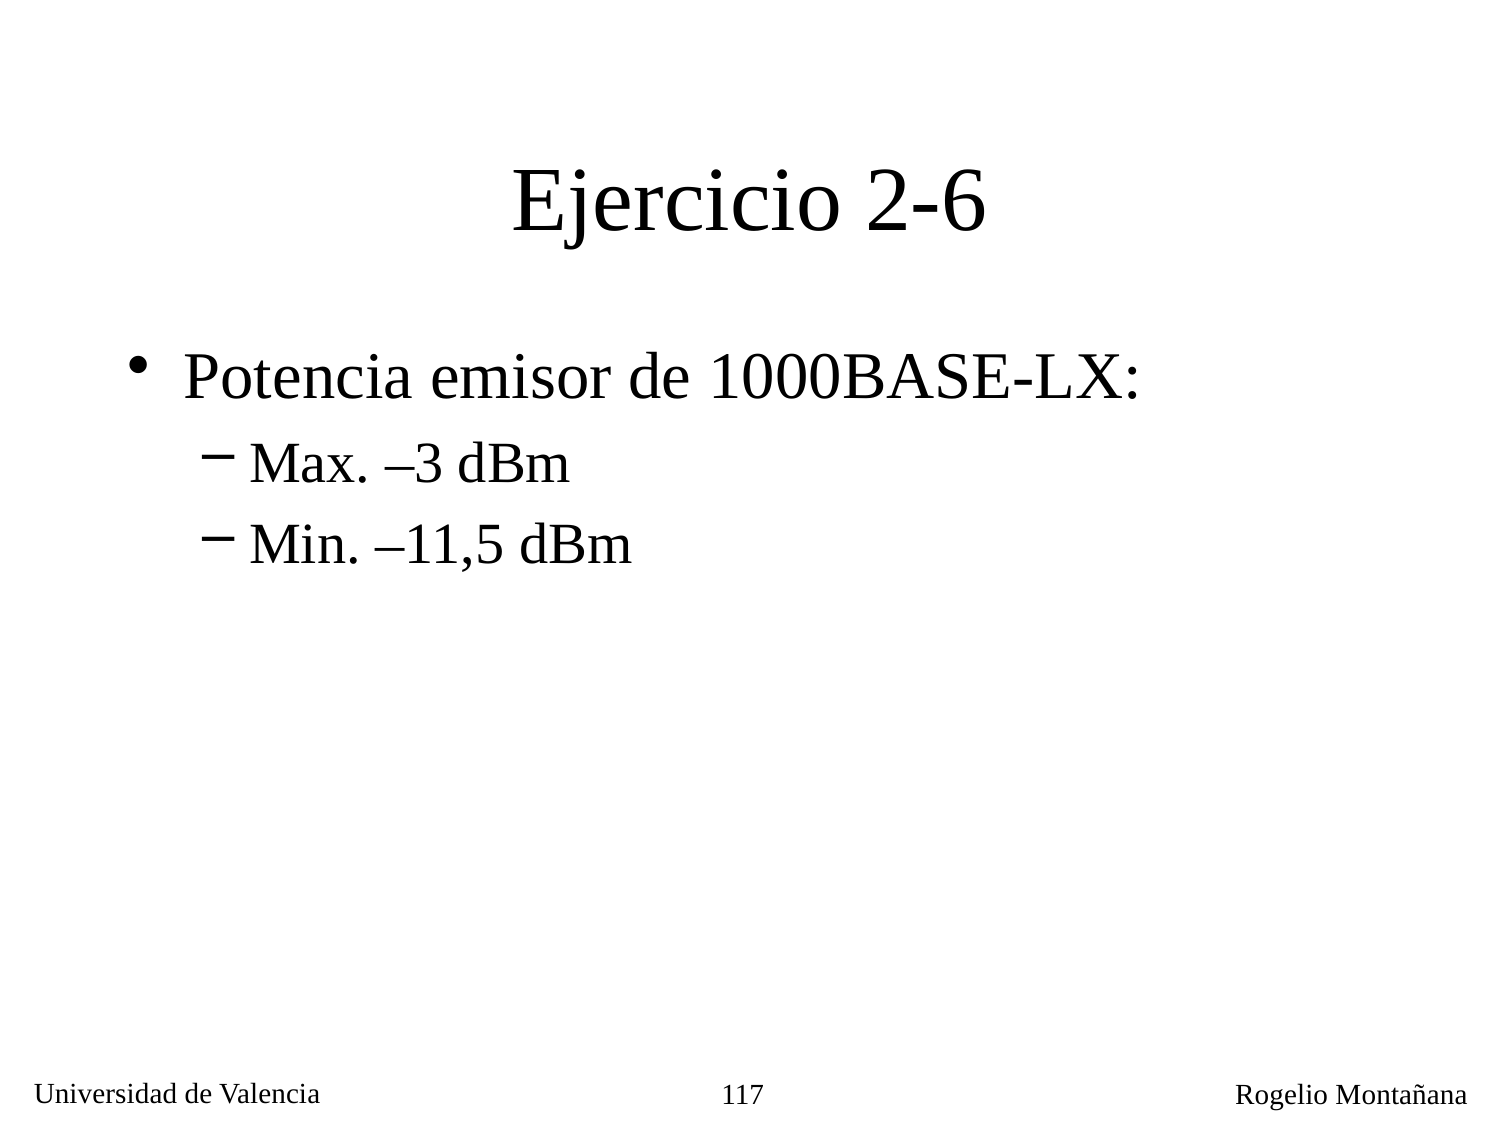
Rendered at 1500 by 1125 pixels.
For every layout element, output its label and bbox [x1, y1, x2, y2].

title [111, 99, 1388, 288]
list [111, 324, 1388, 1001]
